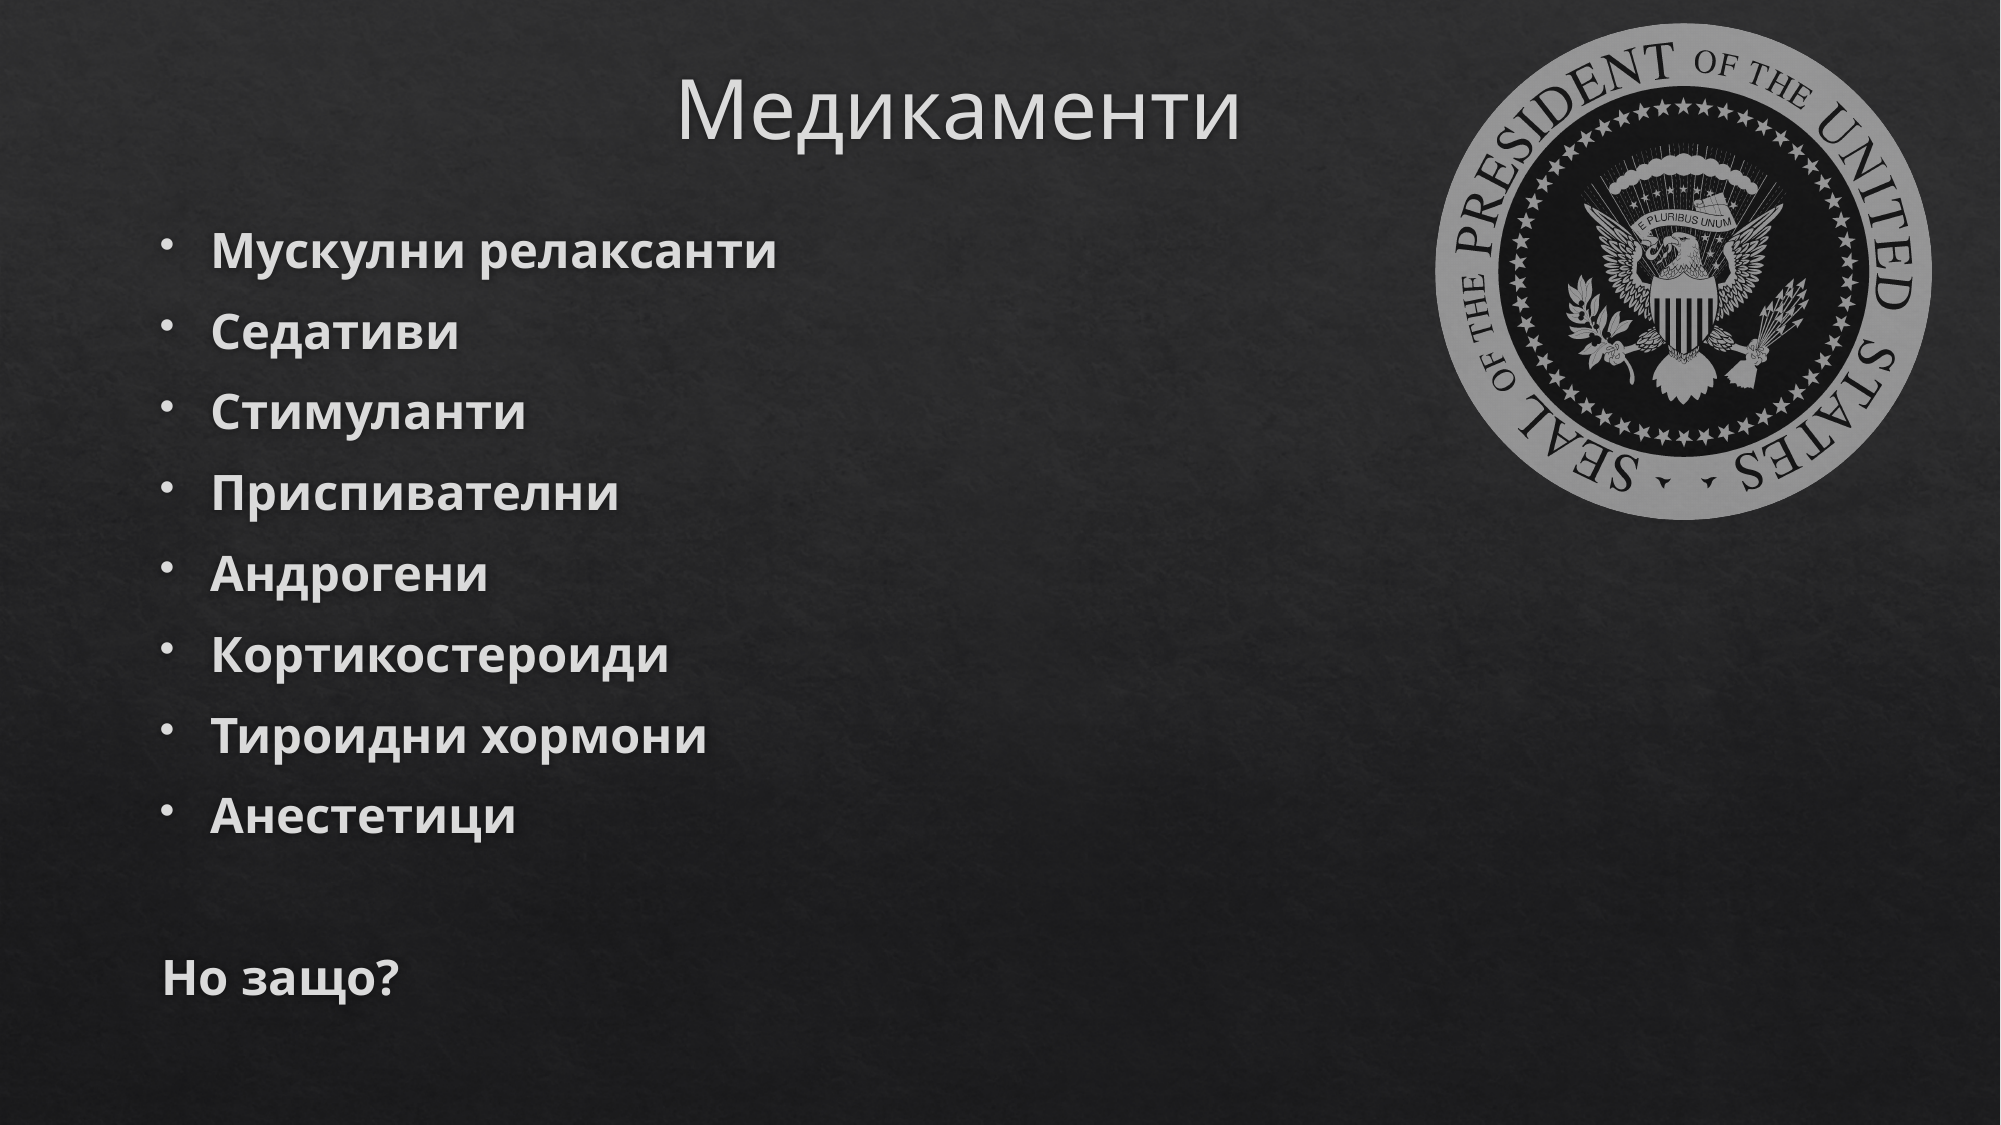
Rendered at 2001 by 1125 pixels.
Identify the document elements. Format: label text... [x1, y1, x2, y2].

title Mедикаменти [110, 26, 1403, 186]
picture [1411, 0, 1956, 544]
list Мускулни релаксанти Седативи Стимуланти Приспивателни Андрогени Кортикостероиди Тироидни хормони Анестетици Но защо? [140, 211, 1884, 1020]
